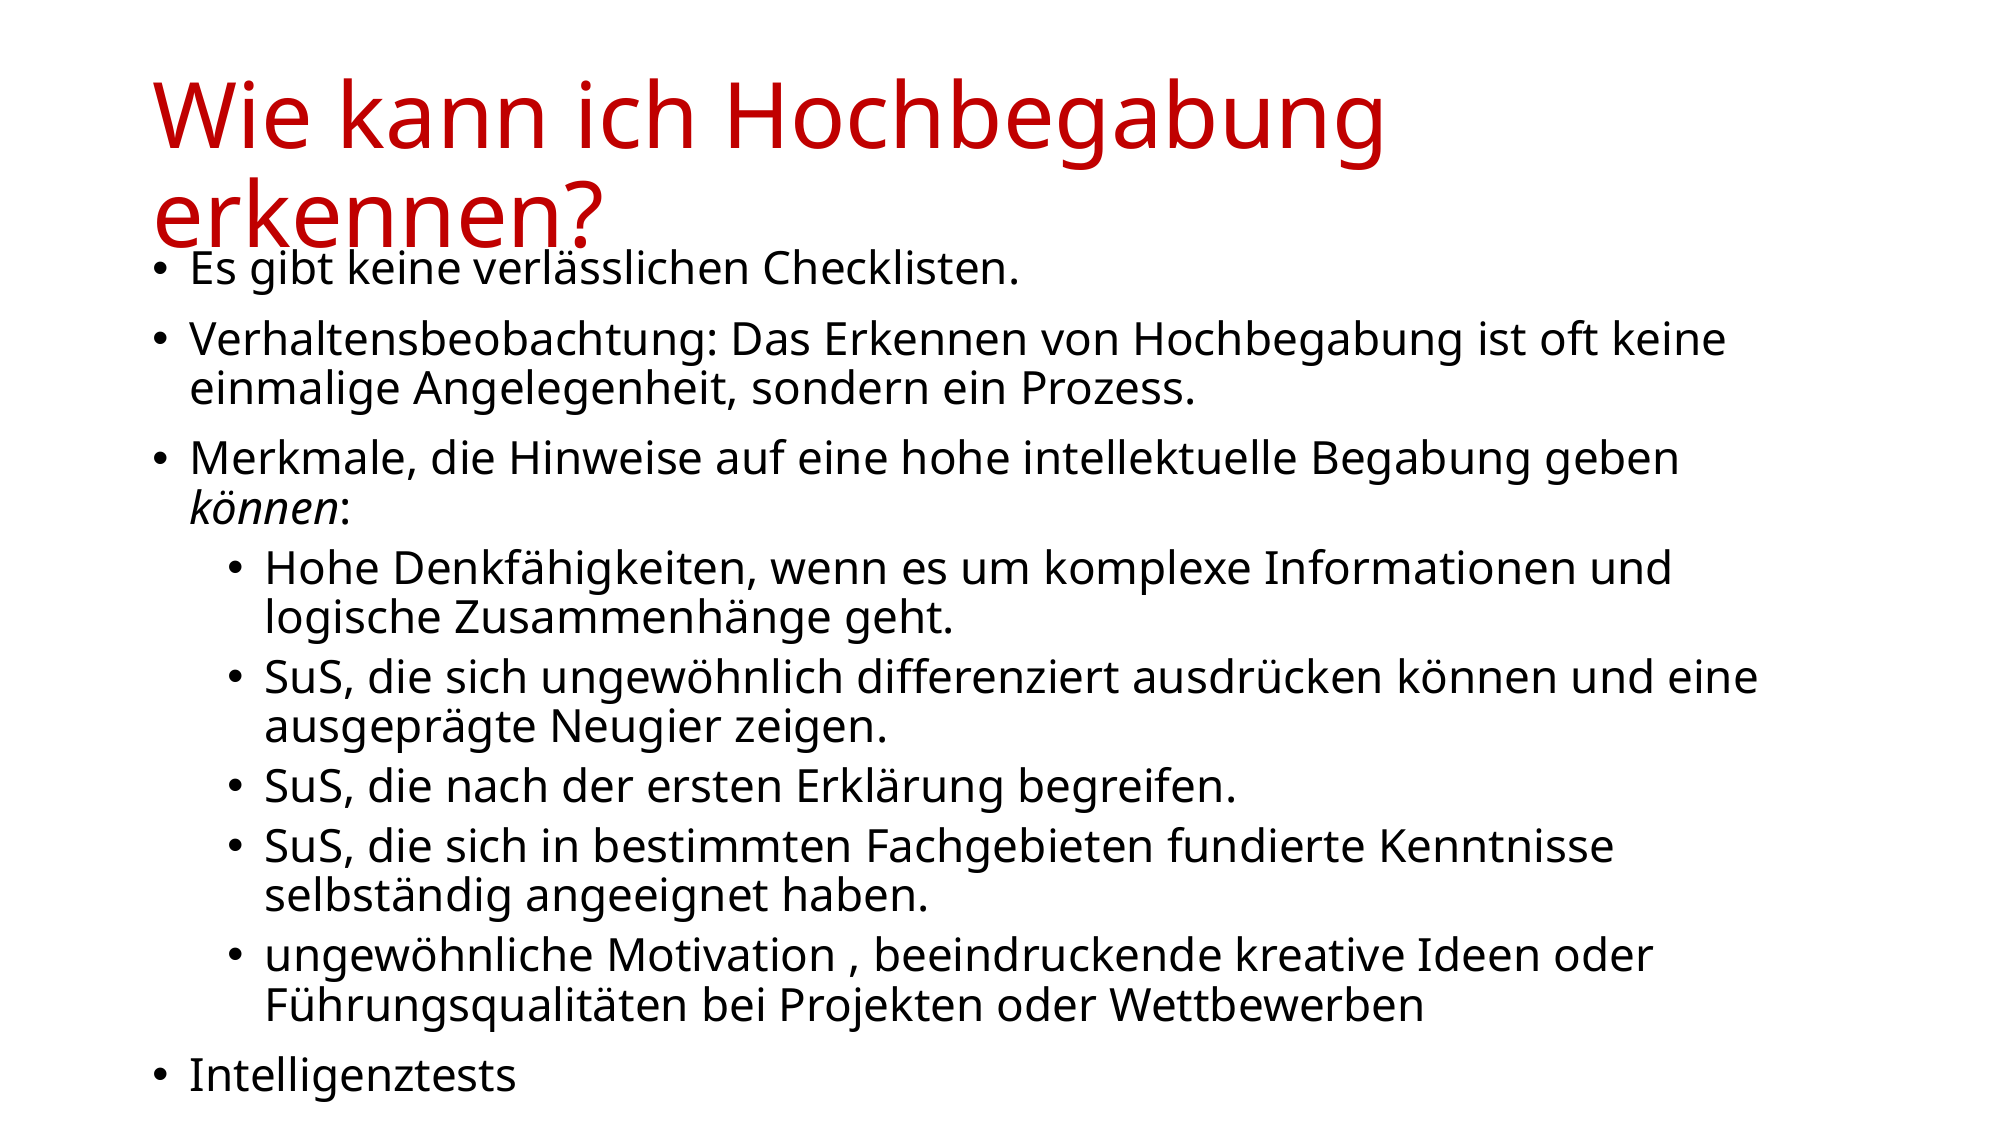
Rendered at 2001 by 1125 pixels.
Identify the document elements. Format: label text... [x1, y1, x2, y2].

title Wie kann ich Hochbegabung erkennen? [137, 59, 1863, 237]
list Es gibt keine verlässlichen Checklisten. Verhaltensbeobachtung: Das Erkennen von Hochbegabung ist oft keine einmalige Angelegenheit, sondern ein Prozess. Merkmale, die Hinweise auf eine hohe intellektuelle Begabung geben können: Hohe Denkfähigkeiten, wenn es um komplexe Informationen und logische Zusammenhänge geht. SuS, die sich ungewöhnlich differenziert ausdrücken können und eine ausgeprägte Neugier zeigen. SuS, die nach der ersten Erklärung begreifen. SuS, die sich in bestimmten Fachgebieten fundierte Kenntnisse selbständig angeeignet haben. ungewöhnliche Motivation , beeindruckende kreative Ideen oder Führungsqualitäten bei Projekten oder Wettbewerben Intelligenztests [137, 237, 1863, 1066]
